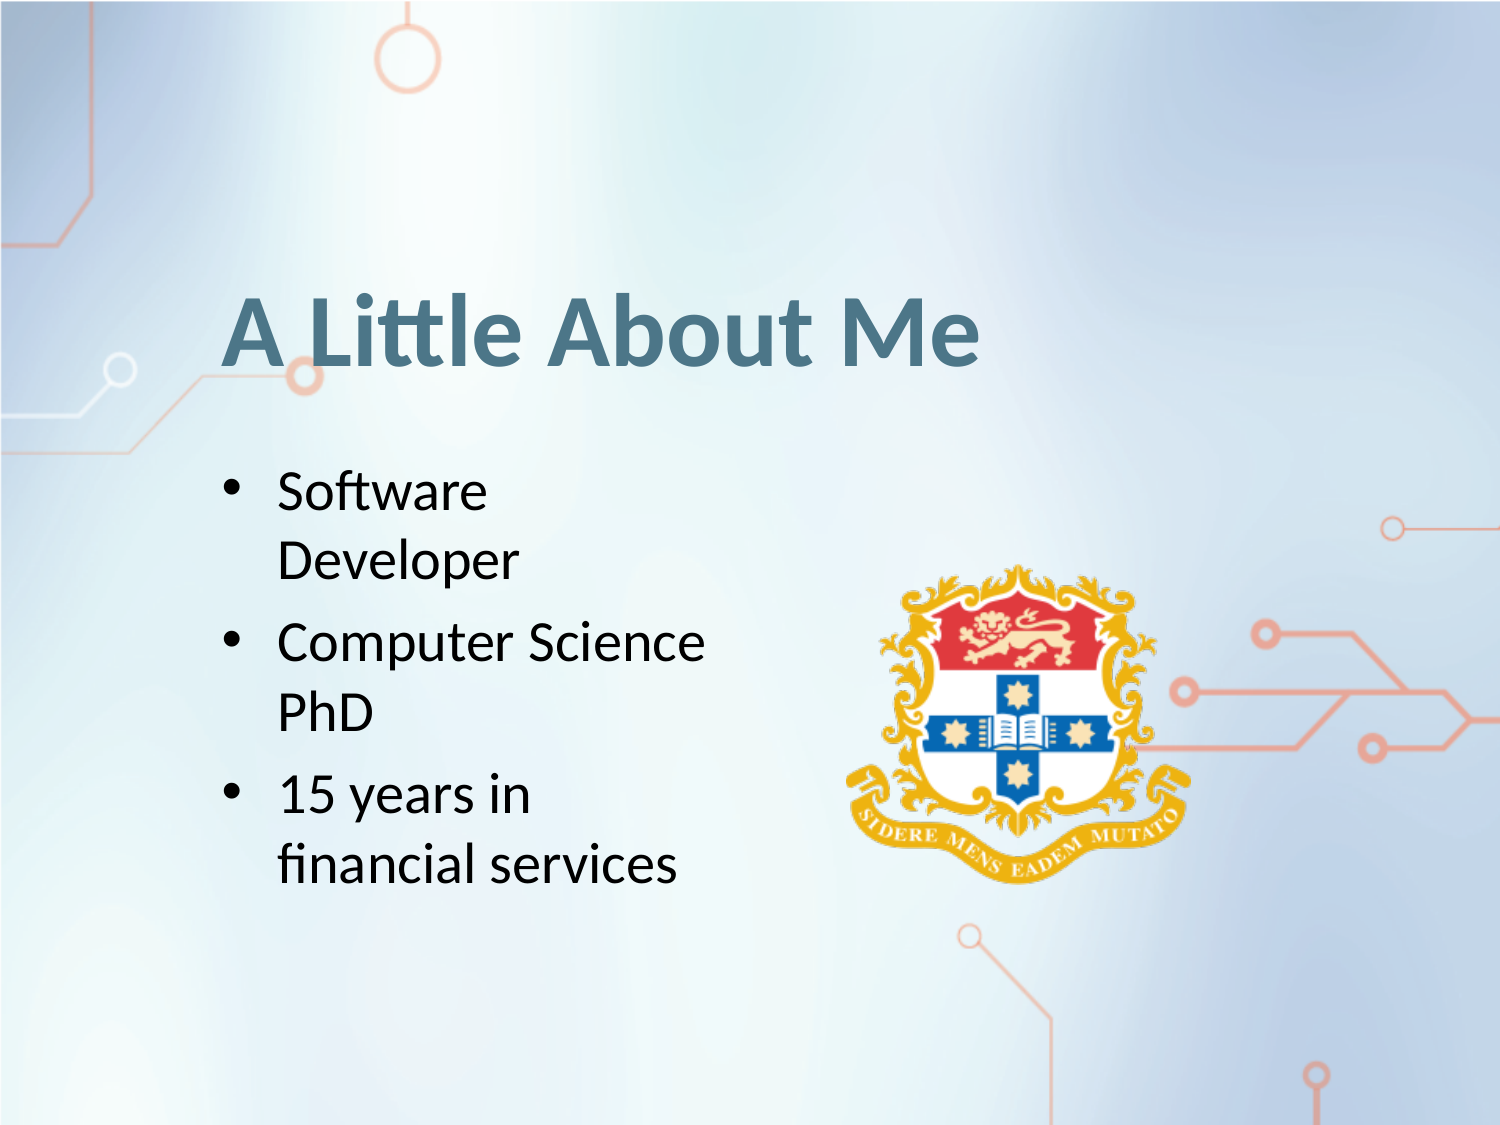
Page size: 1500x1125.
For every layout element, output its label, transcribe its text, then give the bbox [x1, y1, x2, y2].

list Software Developer Computer Science PhD 15 years in financial services [206, 444, 736, 1005]
picture [2, 2, 1500, 1125]
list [846, 564, 1191, 885]
title A Little About Me [206, 230, 1275, 419]
